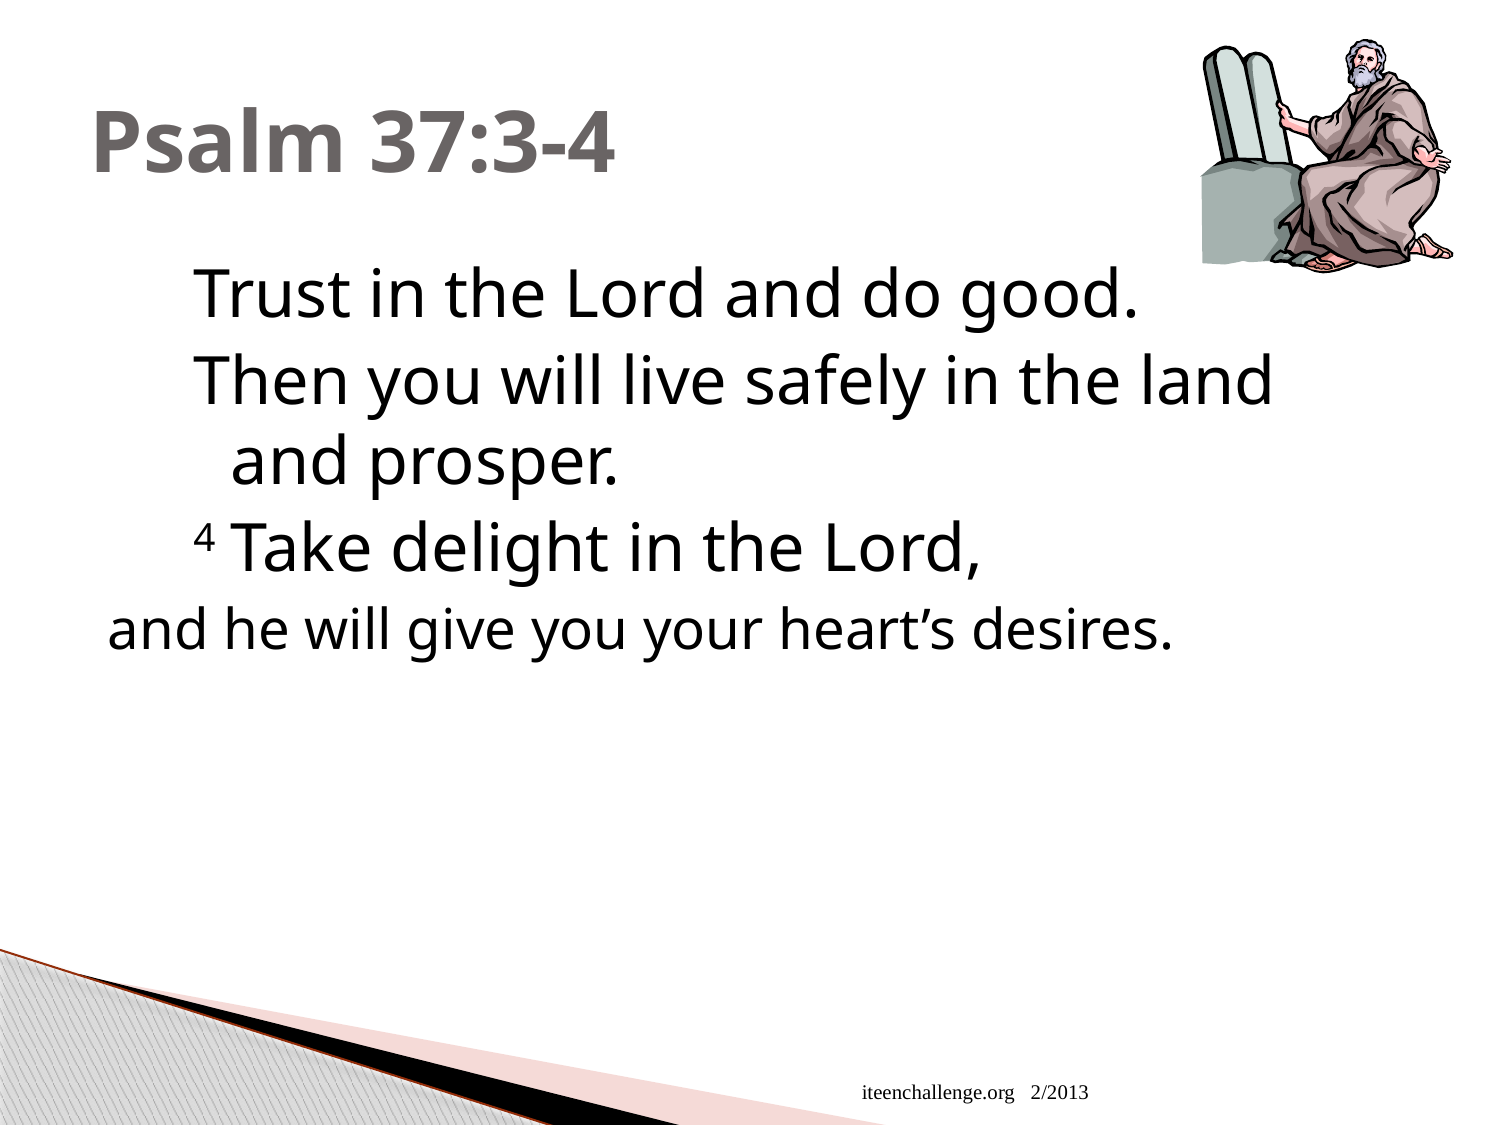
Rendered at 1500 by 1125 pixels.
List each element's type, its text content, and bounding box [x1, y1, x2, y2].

picture [1199, 37, 1456, 276]
list Trust in the Lord and do good. Then you will live safely in the land and prosper. 4 Take delight in the Lord, and he will give you your heart’s desires. [75, 242, 1425, 986]
title Psalm 37:3-4 [75, 45, 1193, 233]
footer iteenchallenge.org 2/2013 [718, 1051, 1105, 1112]
